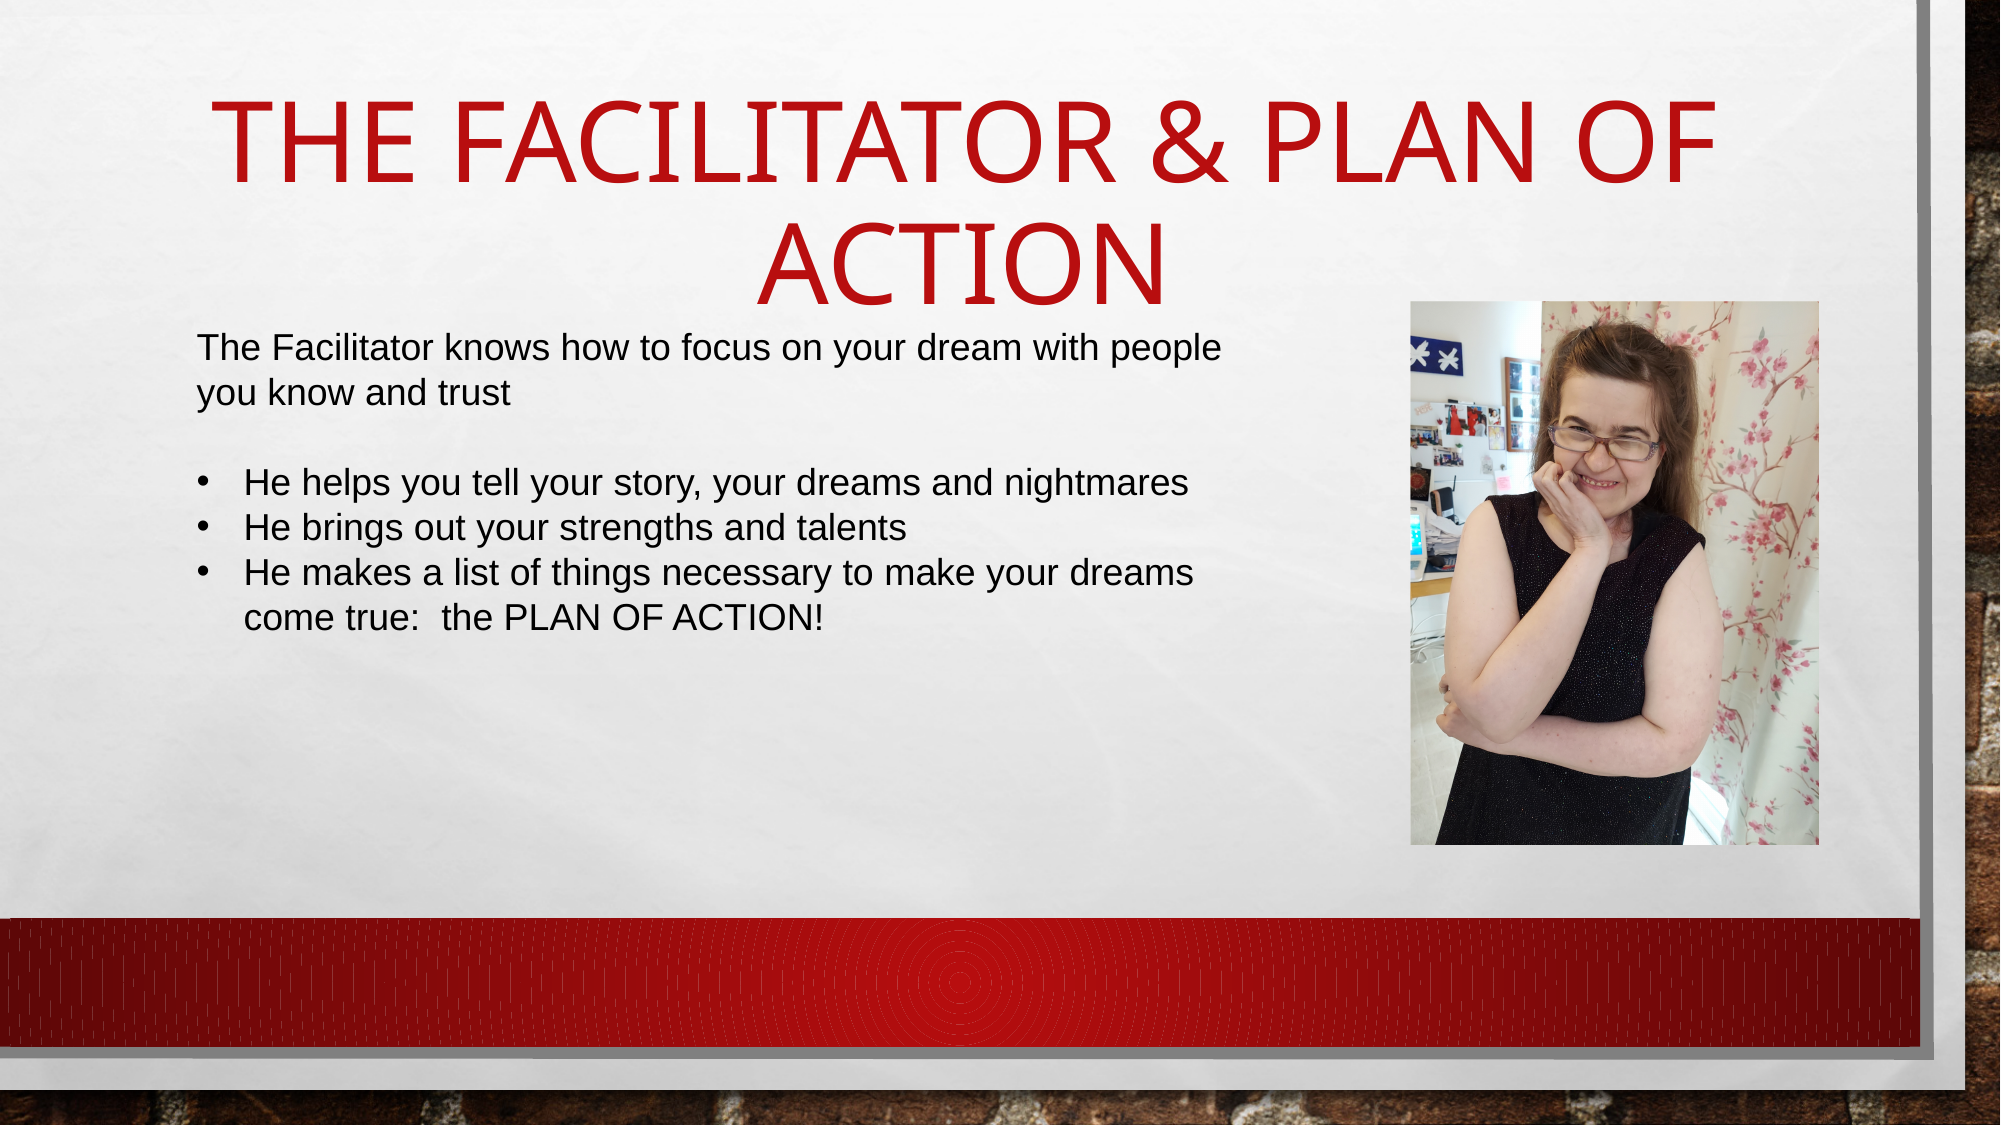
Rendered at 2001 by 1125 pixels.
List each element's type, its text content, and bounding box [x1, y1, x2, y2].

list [1342, 369, 1887, 778]
picture [1411, 302, 1819, 369]
title The facilitator & plan of action [112, 112, 1818, 302]
picture [0, 0, 2000, 1125]
picture [1411, 778, 1819, 844]
text_box The Facilitator knows how to focus on your dream with people you know and trust He helps you tell your story, your dreams and nightmares He brings out your strengths and talents He makes a list of things necessary to make your dreams come true: the PLAN OF ACTION! [181, 315, 1245, 916]
